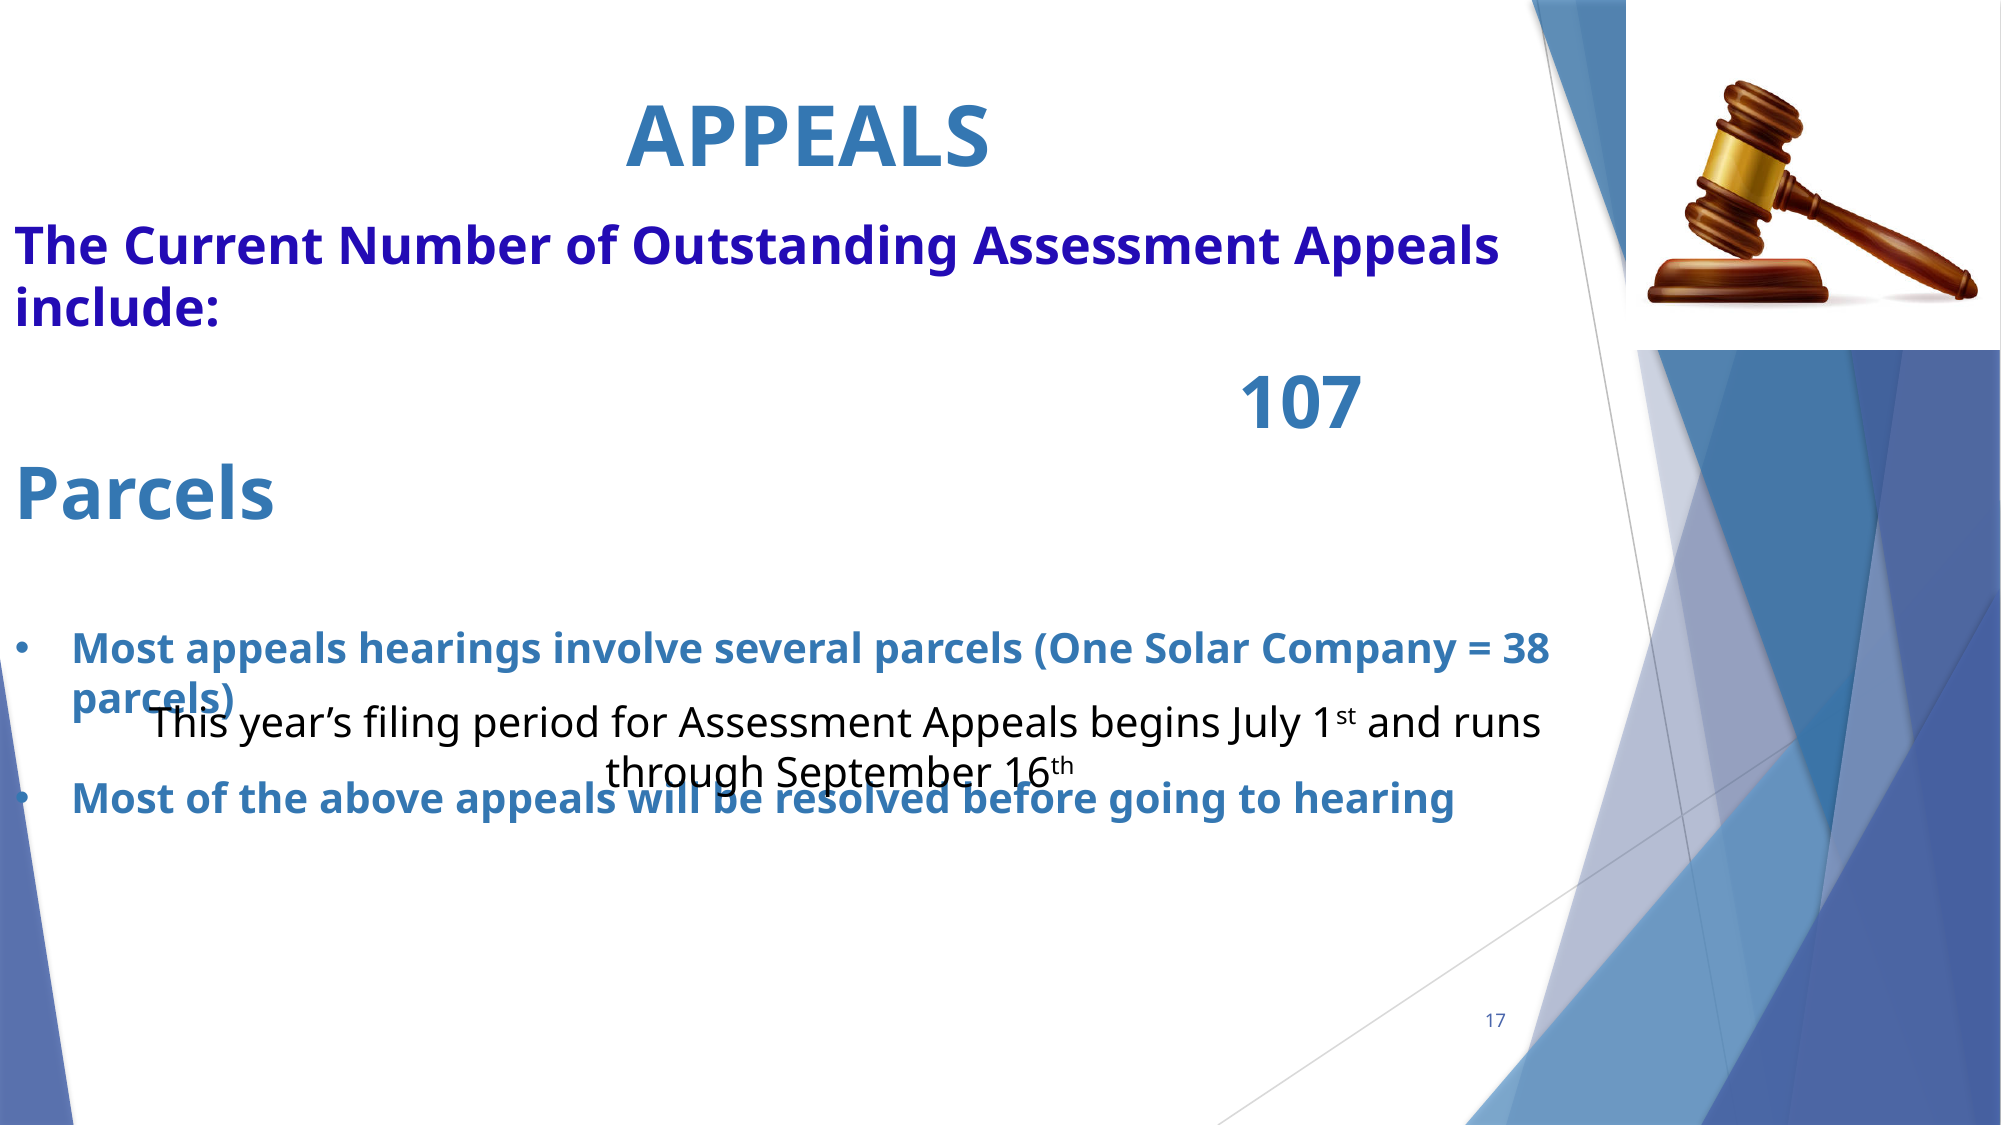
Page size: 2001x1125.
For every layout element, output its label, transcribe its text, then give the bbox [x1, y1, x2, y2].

picture [1625, 0, 2000, 350]
title APPEALS [132, 74, 1485, 129]
text_box This year’s filing period for Assessment Appeals begins July 1st and runs through September 16th [102, 688, 1588, 803]
slide_number 17 [1409, 991, 1522, 1051]
text_box The Current Number of Outstanding Assessment Appeals include: 107 Parcels Most appeals hearings involve several parcels (One Solar Company = 38 parcels) Most of the above appeals will be resolved before going to hearing [0, 129, 1659, 830]
